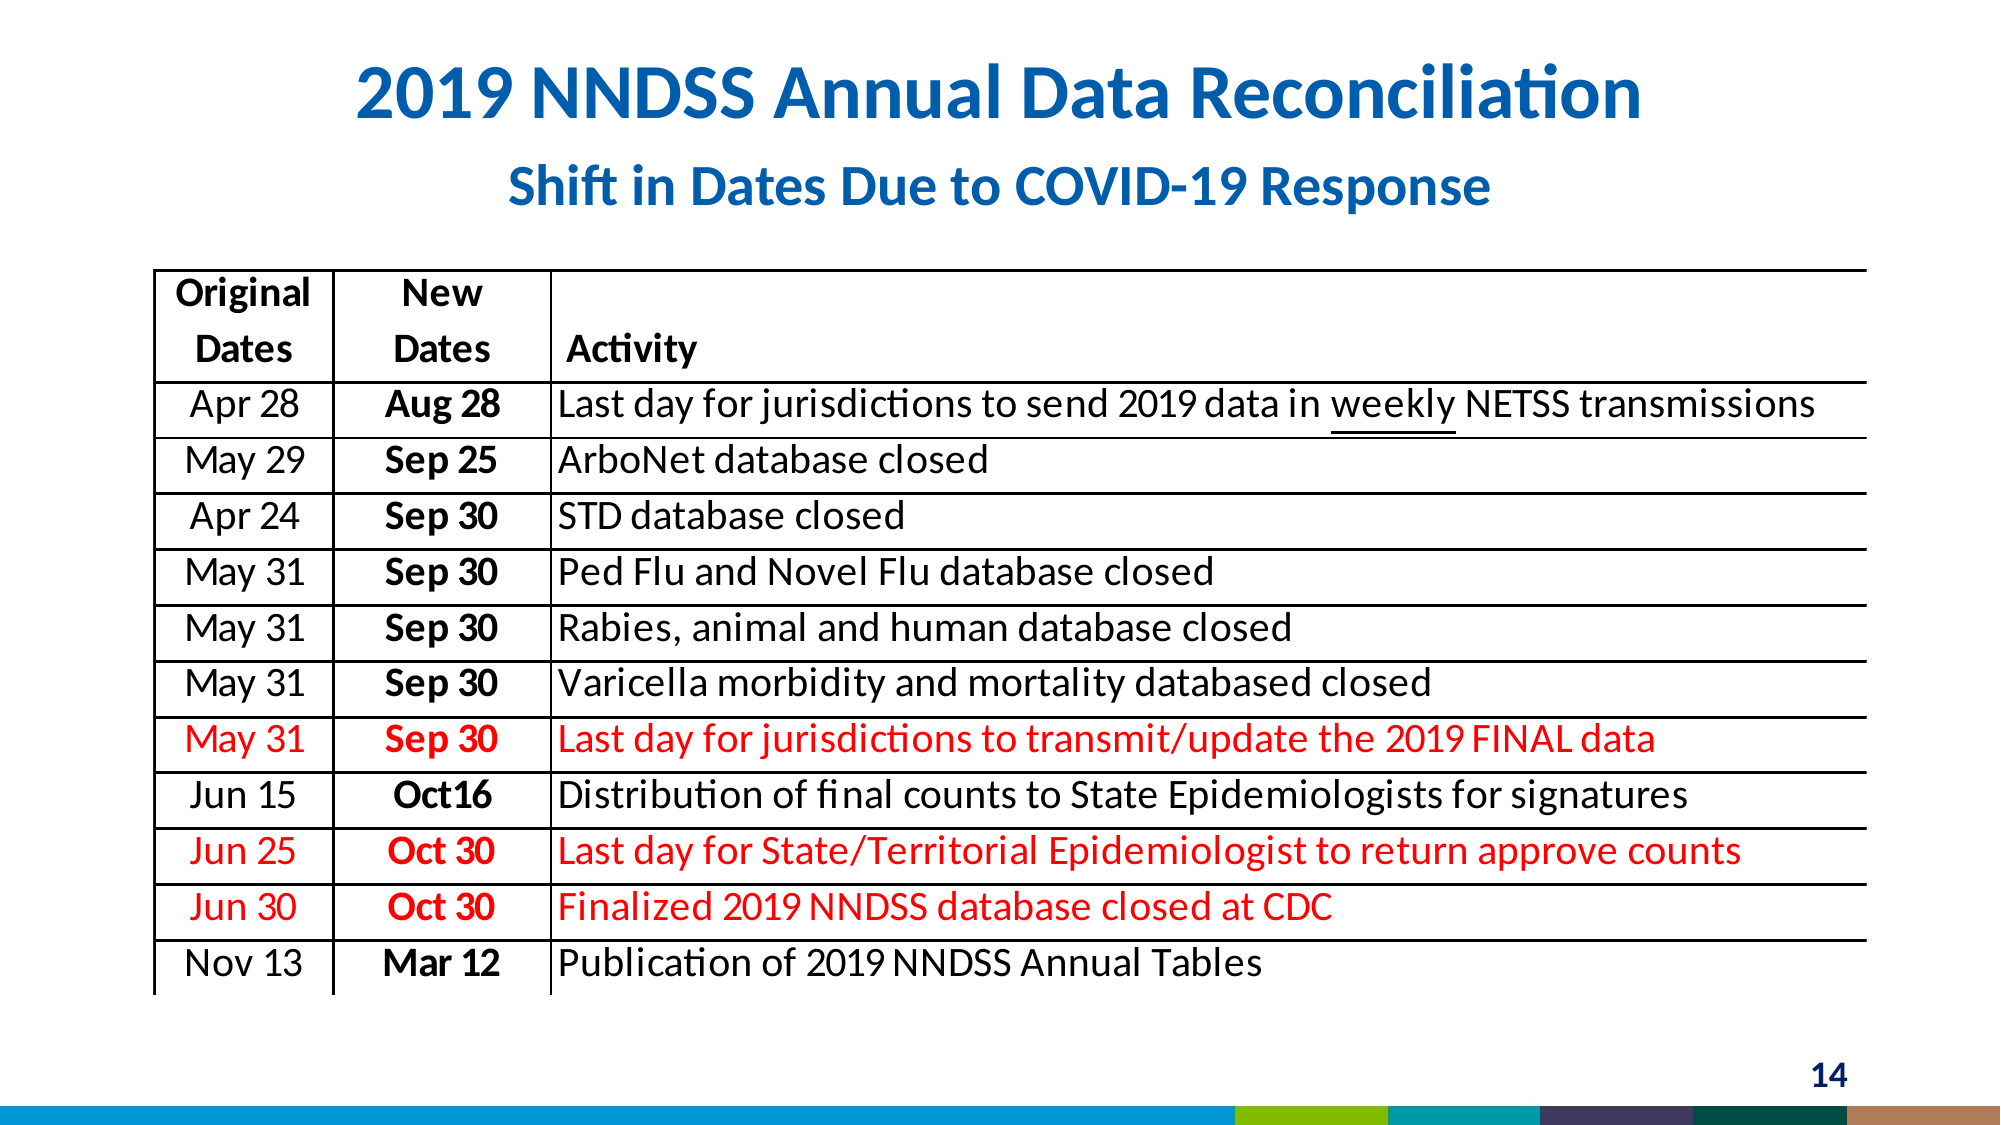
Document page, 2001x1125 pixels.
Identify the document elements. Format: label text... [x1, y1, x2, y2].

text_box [153, 269, 1870, 998]
text_box 2019 NNDSS Annual Data Reconciliation Shift in Dates Due to COVID-19 Response [99, 45, 1900, 225]
slide_number 14 [1412, 1042, 1863, 1103]
picture [0, 1096, 2000, 1125]
